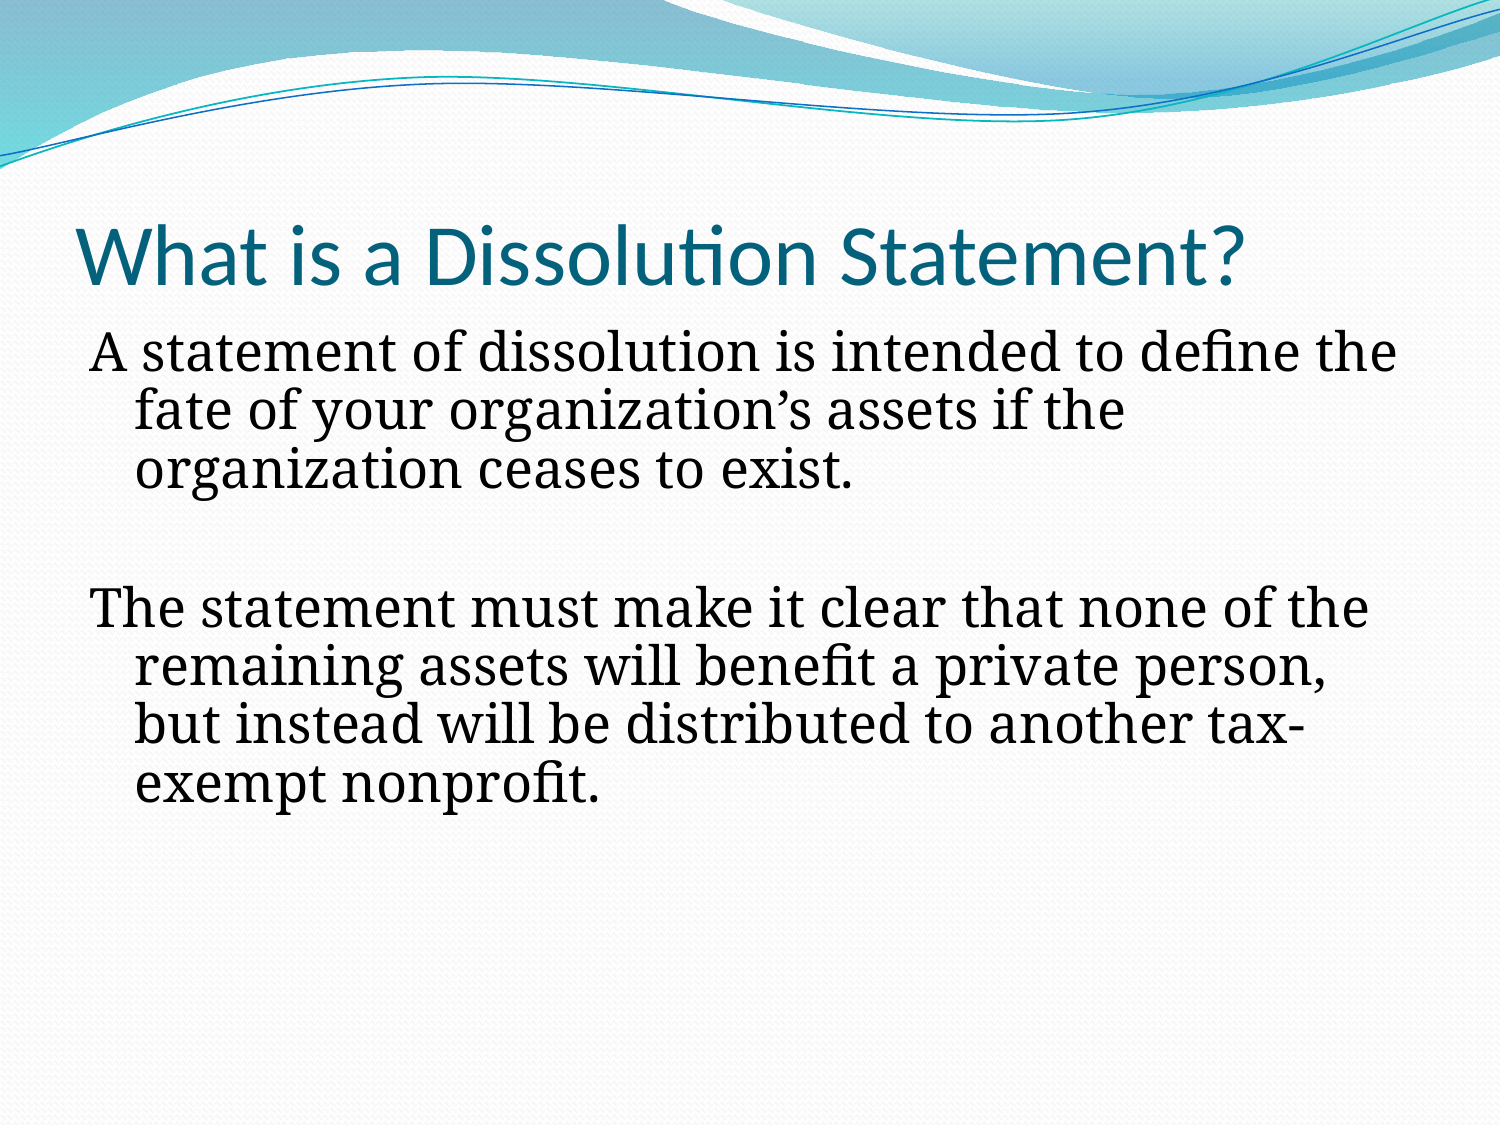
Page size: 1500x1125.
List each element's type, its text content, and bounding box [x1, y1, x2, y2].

list A statement of dissolution is intended to define the fate of your organization’s assets if the organization ceases to exist. The statement must make it clear that none of the remaining assets will benefit a private person, but instead will be distributed to another tax-exempt nonprofit. [75, 317, 1425, 1038]
title What is a Dissolution Statement? [75, 115, 1425, 303]
